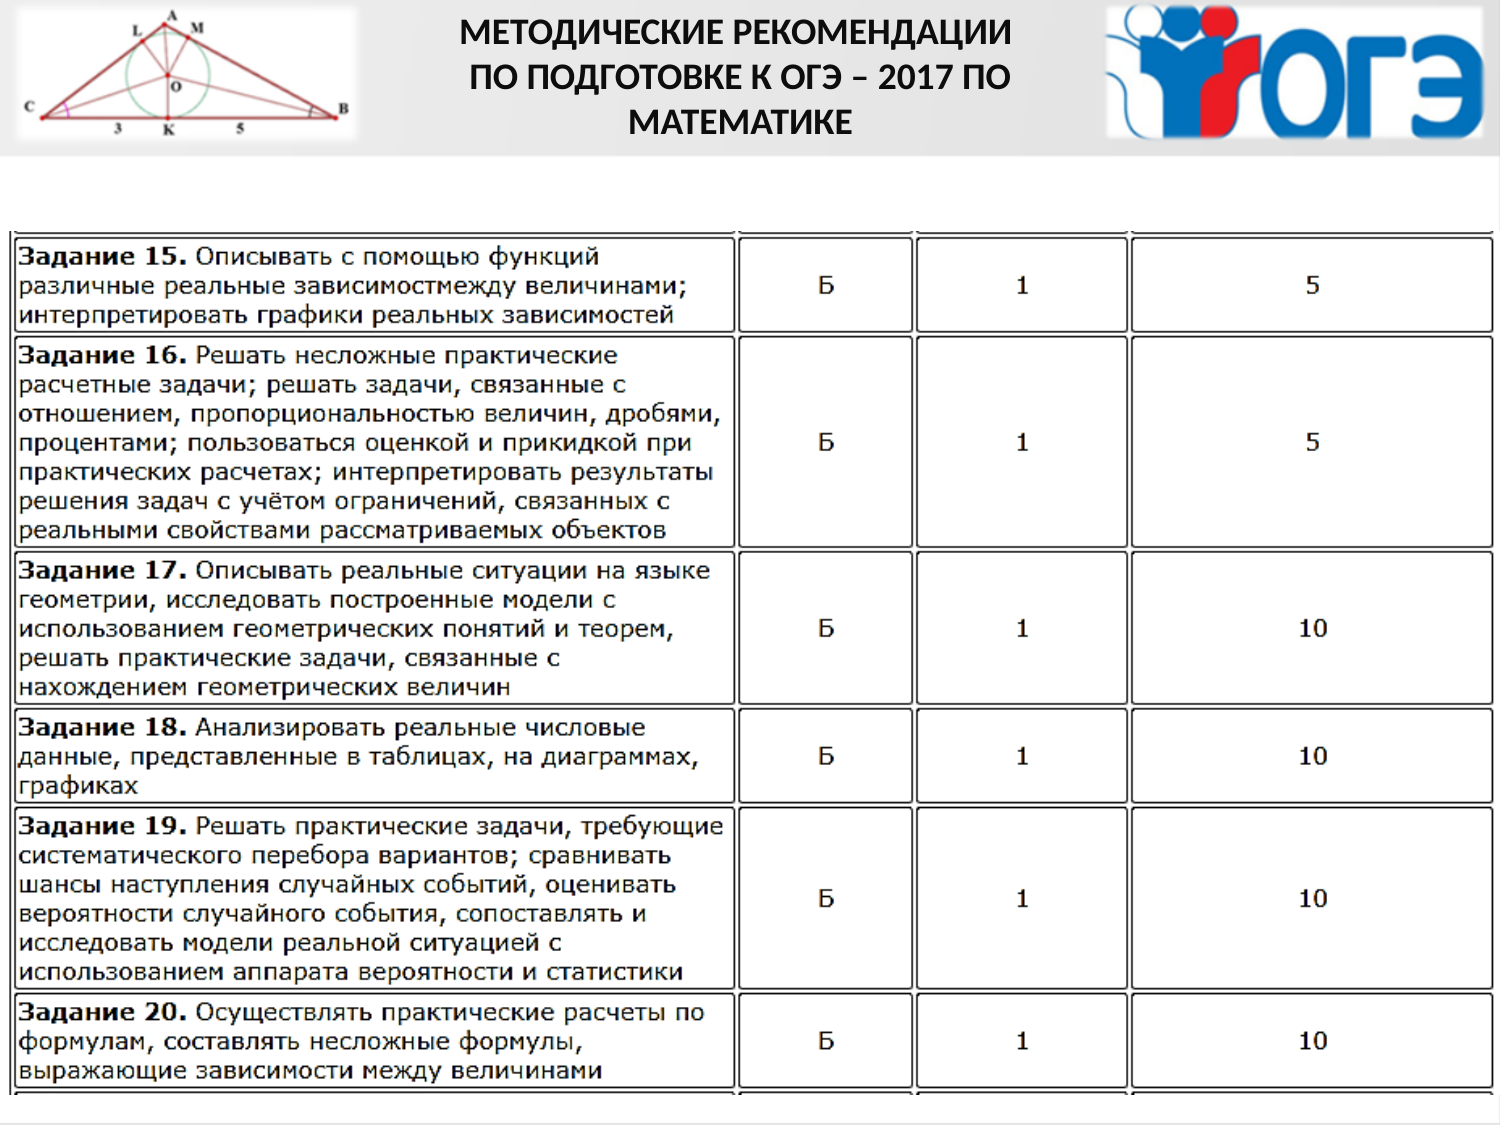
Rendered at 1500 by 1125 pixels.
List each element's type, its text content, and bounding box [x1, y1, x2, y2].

text_box МЕТОДИЧЕСКИЕ РЕКОМЕНДАЦИИ ПО ПОДГОТОВКЕ К ОГЭ – 2017 ПО МАТЕМАТИКЕ [338, 0, 1142, 150]
picture [0, 0, 1500, 1125]
